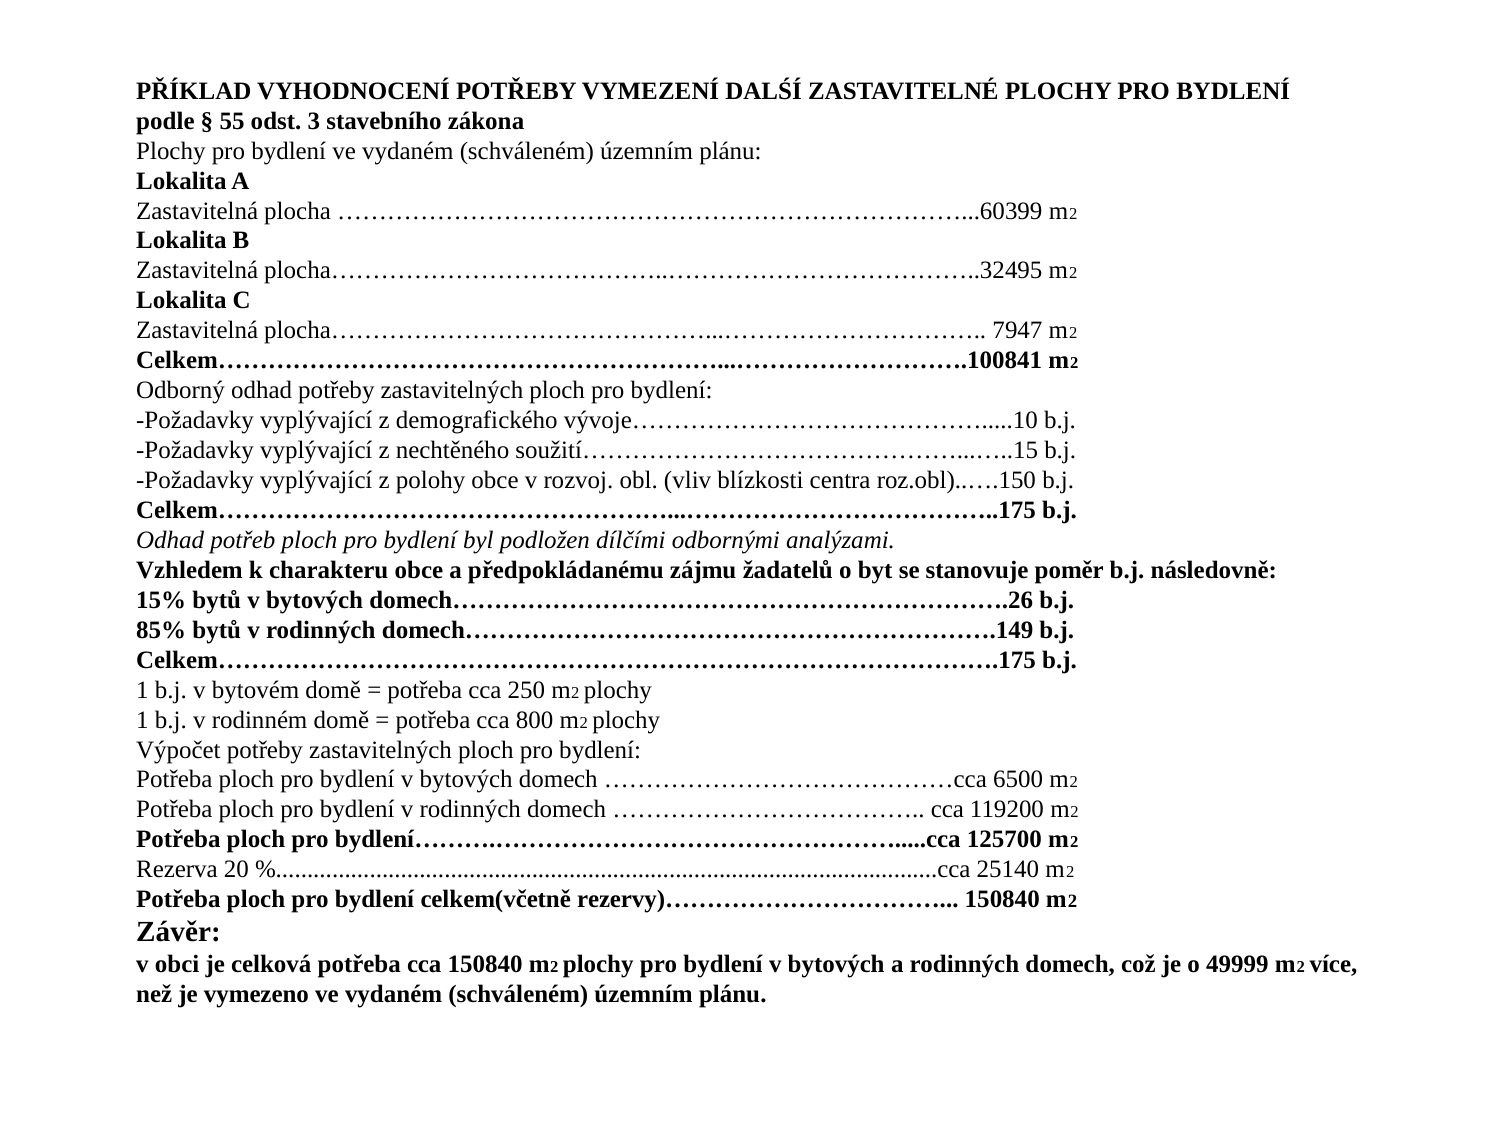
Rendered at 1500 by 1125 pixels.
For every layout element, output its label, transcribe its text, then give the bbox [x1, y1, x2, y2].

text_box PŘÍKLAD VYHODNOCENÍ POTŘEBY VYMEZENÍ DALŚÍ ZASTAVITELNÉ PLOCHY PRO BYDLENÍ podle § 55 odst. 3 stavebního zákona Plochy pro bydlení ve vydaném (schváleném) územním plánu: Lokalita A Zastavitelná plocha …………………………………………………………………...60399 m2 Lokalita B Zastavitelná plocha…………………………………..………………………………..32495 m2 Lokalita C Zastavitelná plocha………………………………………...………………………….. 7947 m2 Celkem……………………………………………………...……………………….100841 m2 Odborný odhad potřeby zastavitelných ploch pro bydlení: -Požadavky vyplývající z demografického vývoje…………………………………….....10 b.j. -Požadavky vyplývající z nechtěného soužití………………………………………...…..15 b.j. -Požadavky vyplývající z polohy obce v rozvoj. obl. (vliv blízkosti centra roz.obl)..….150 b.j. Celkem………………………………………………...………………………………..175 b.j. Odhad potřeb ploch pro bydlení byl podložen dílčími odbornými analýzami. Vzhledem k charakteru obce a předpokládanému zájmu žadatelů o byt se stanovuje poměr b.j. následovně: 15% bytů v bytových domech………………………………………………………….26 b.j. 85% bytů v rodinných domech……………………………………………………….149 b.j. Celkem………………………………………………………………………………….175 b.j. 1 b.j. v bytovém domě = potřeba cca 250 m2 plochy 1 b.j. v rodinném domě = potřeba cca 800 m2 plochy Výpočet potřeby zastavitelných ploch pro bydlení: Potřeba ploch pro bydlení v bytových domech ……………………………………cca 6500 m2 Potřeba ploch pro bydlení v rodinných domech ……………………………….. cca 119200 m2 Potřeba ploch pro bydlení……….………………………………………….....cca 125700 m2 Rezerva 20 %..........................................................................................................cca 25140 m2 Potřeba ploch pro bydlení celkem(včetně rezervy)……………………………... 150840 m2 Závěr: v obci je celková potřeba cca 150840 m2 plochy pro bydlení v bytových a rodinných domech, což je o 49999 m2 více, než je vymezeno ve vydaném (schváleném) územním plánu. [121, 66, 1379, 1015]
